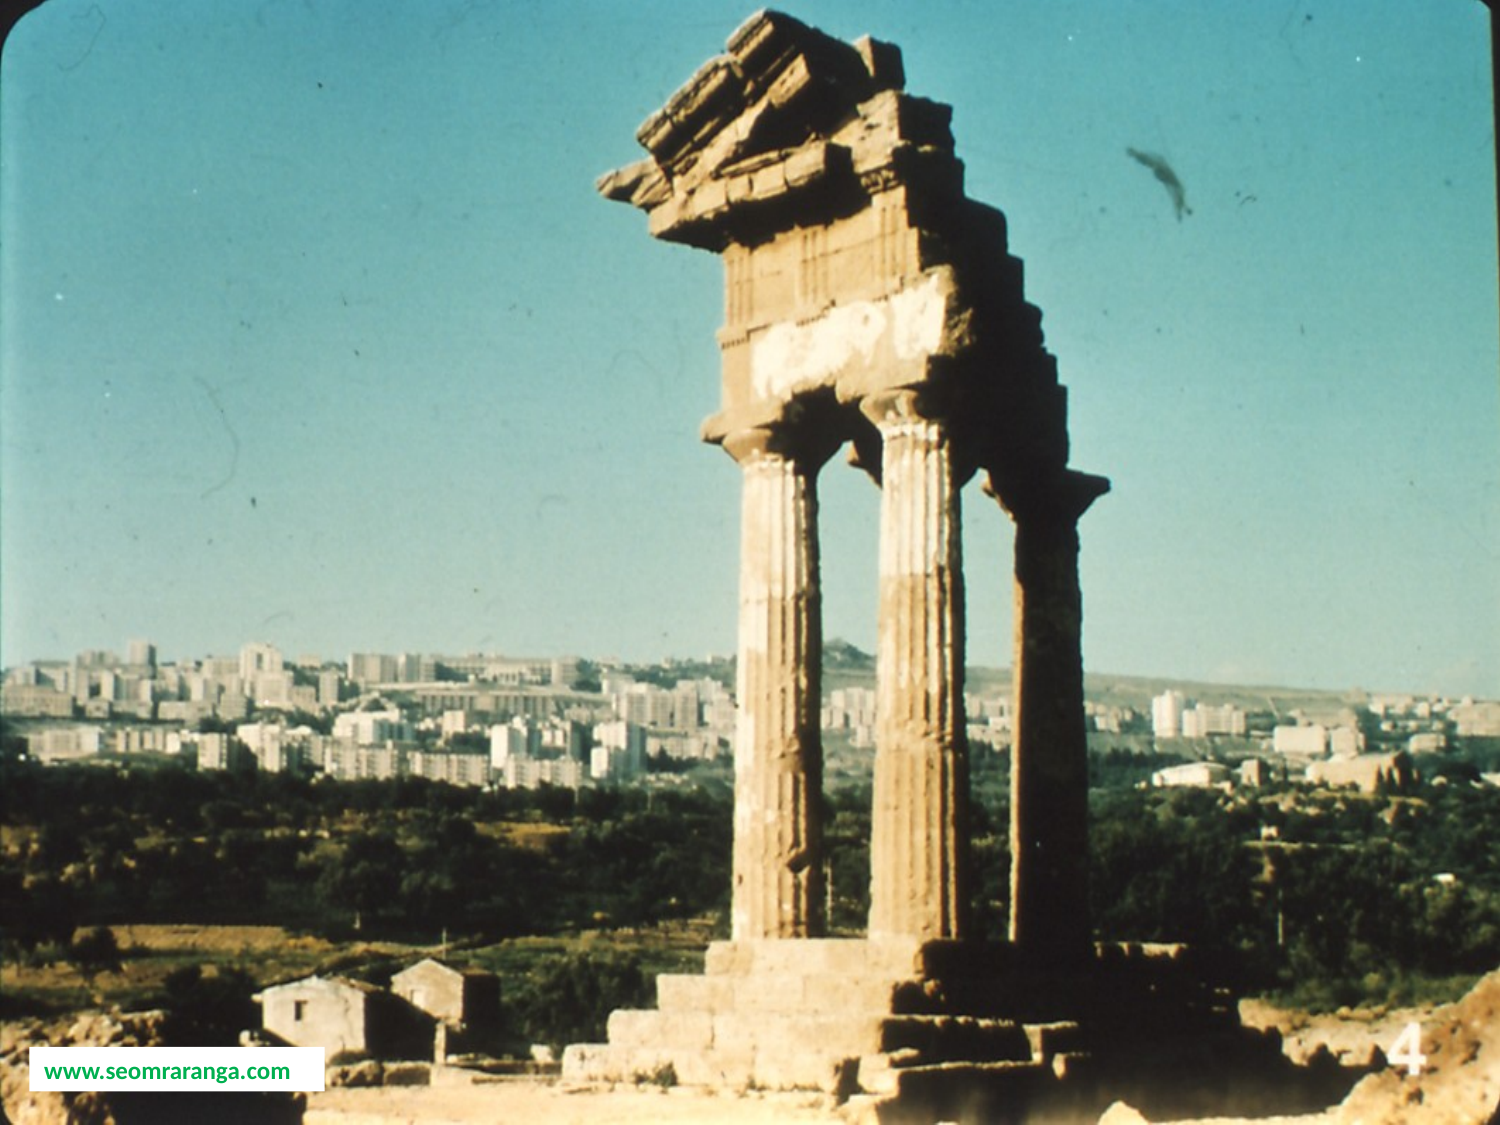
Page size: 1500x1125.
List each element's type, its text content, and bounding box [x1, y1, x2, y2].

text_box www.seomraranga.com [29, 1046, 325, 1092]
picture [0, 0, 1500, 1125]
